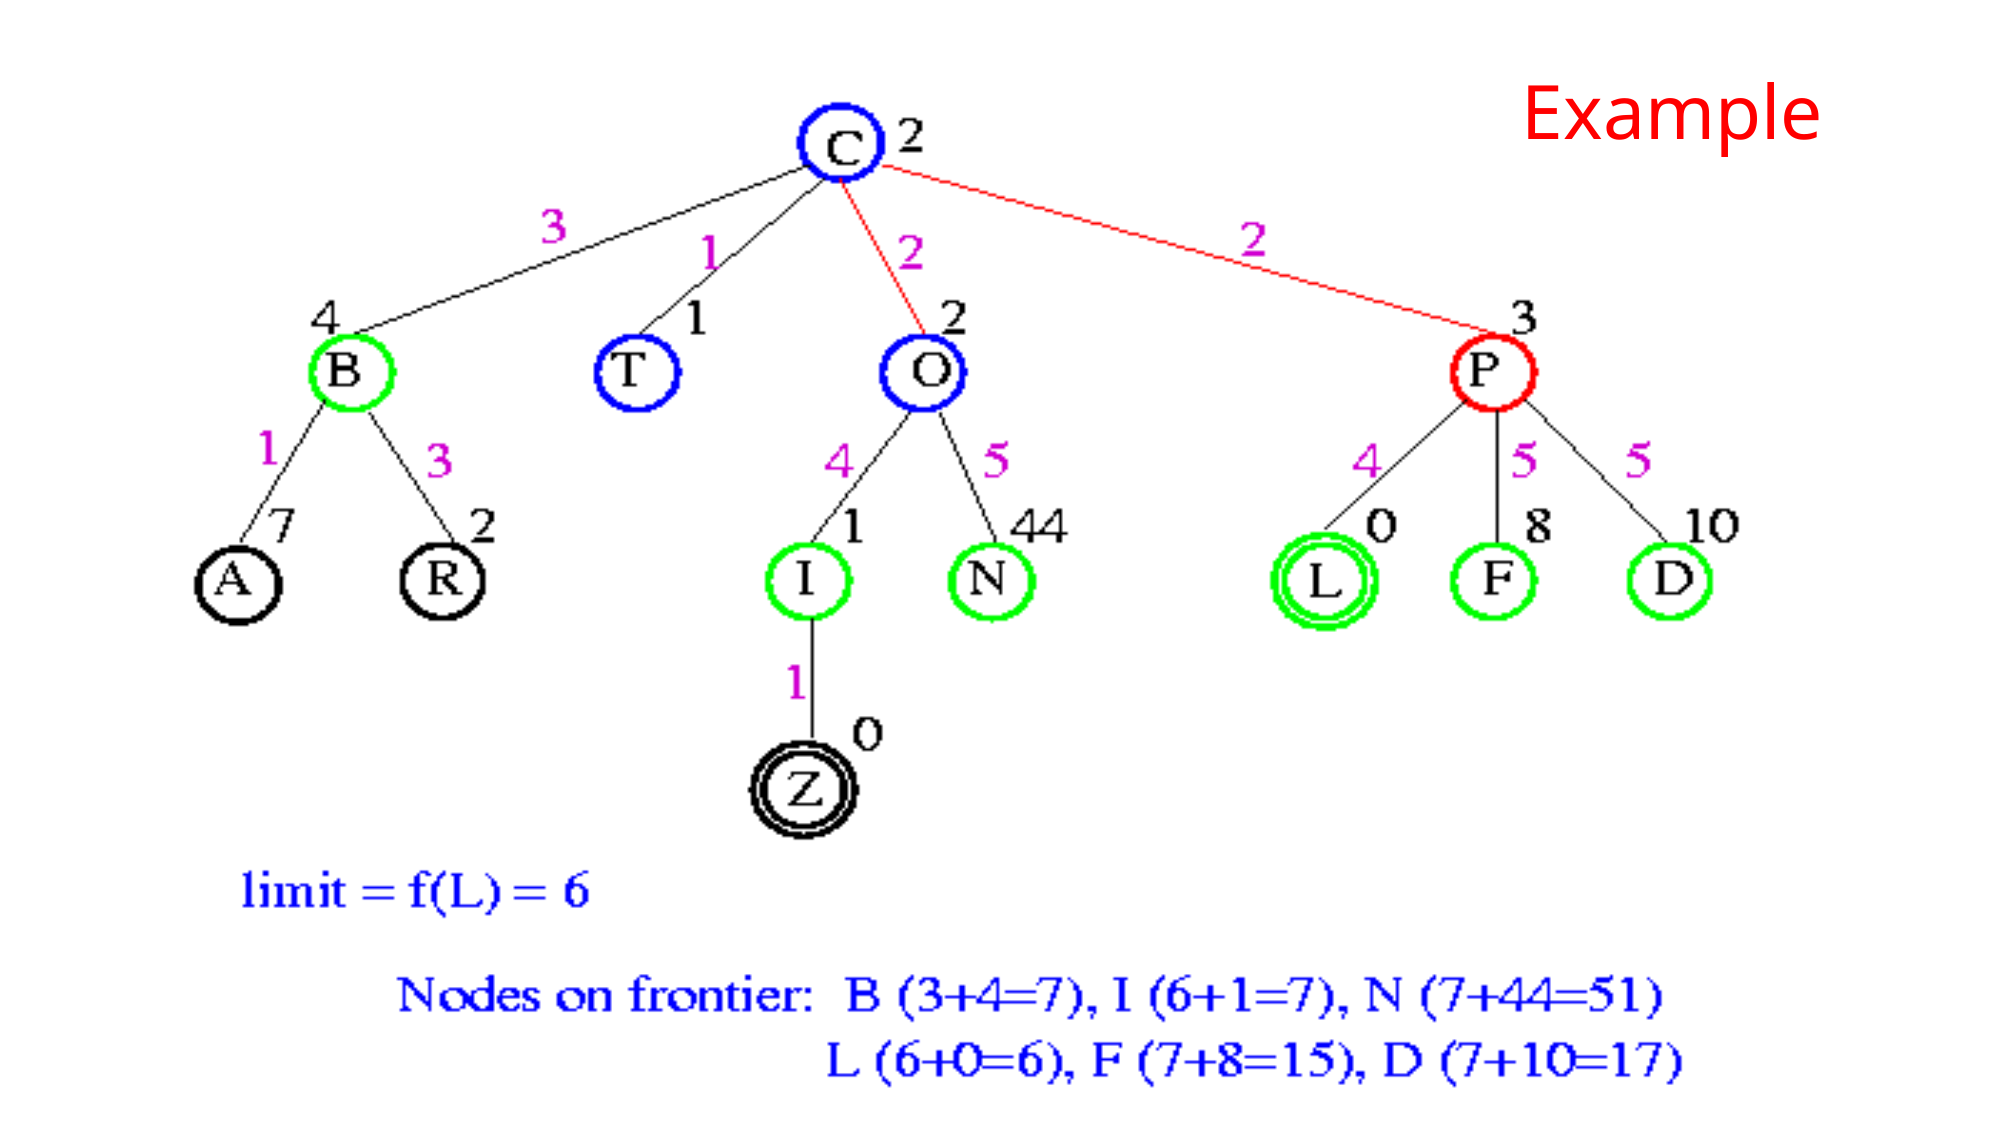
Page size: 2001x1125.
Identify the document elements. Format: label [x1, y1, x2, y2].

text_box [1506, 33, 1904, 196]
picture [181, 72, 1785, 1125]
